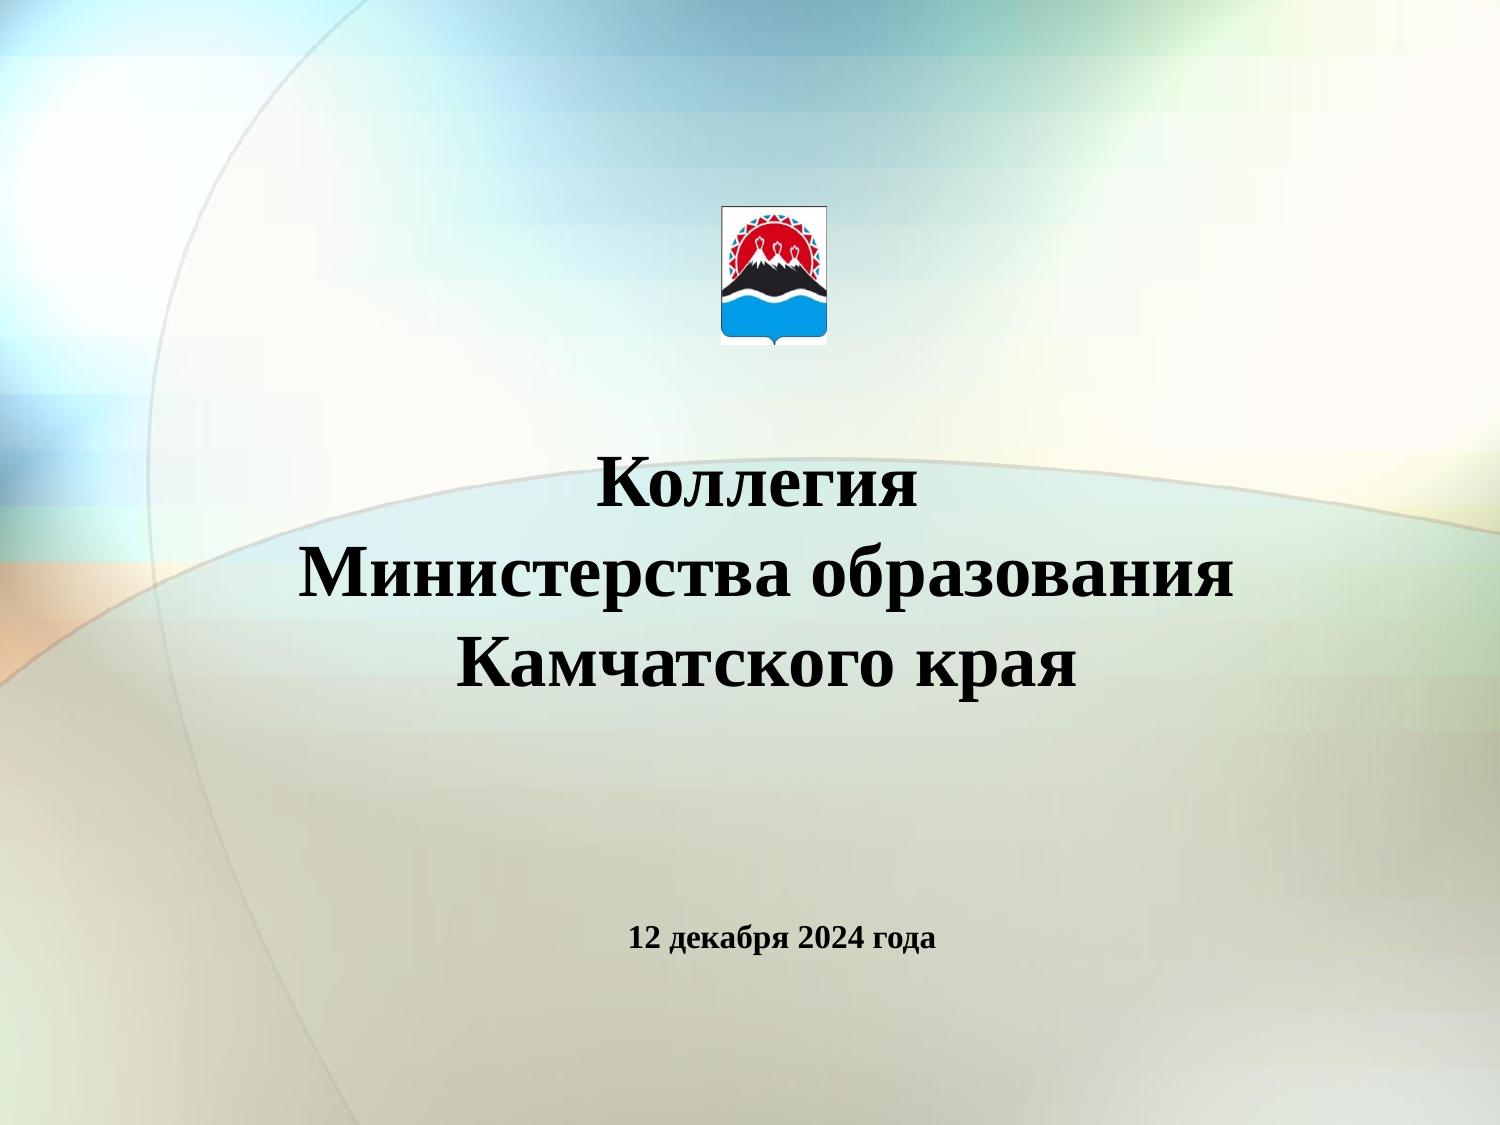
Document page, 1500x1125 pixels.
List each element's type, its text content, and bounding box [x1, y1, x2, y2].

subtitle 12 декабря 2024 года [531, 915, 1033, 967]
picture [0, 0, 1500, 1125]
text_box Коллегия Министерства образования Камчатского края [59, 423, 1476, 709]
